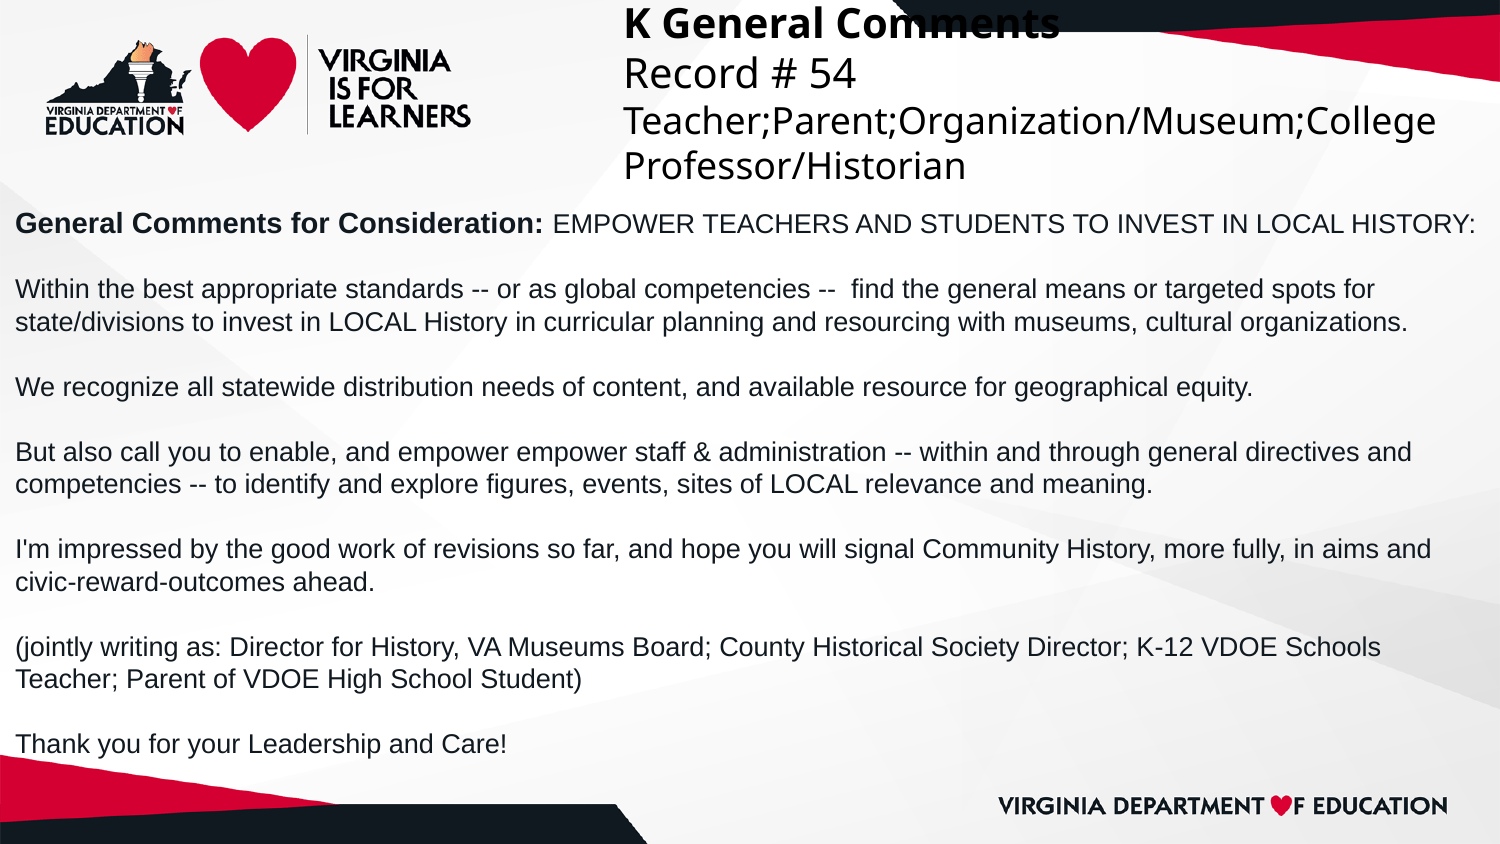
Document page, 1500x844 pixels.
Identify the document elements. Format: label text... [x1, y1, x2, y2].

subtitle General Comments for Consideration: EMPOWER TEACHERS AND STUDENTS TO INVEST IN LOCAL HISTORY: Within the best appropriate standards -- or as global competencies -- find the general means or targeted spots for state/divisions to invest in LOCAL History in curricular planning and resourcing with museums, cultural organizations. We recognize all statewide distribution needs of content, and available resource for geographical equity. But also call you to enable, and empower empower staff & administration -- within and through general directives and competencies -- to identify and explore figures, events, sites of LOCAL relevance and meaning. I'm impressed by the good work of revisions so far, and hope you will signal Community History, more fully, in aims and civic-reward-outcomes ahead. (jointly writing as: Director for History, VA Museums Board; County Historical Society Director; K-12 VDOE Schools Teacher; Parent of VDOE High School Student) Thank you for your Leadership and Care! [0, 154, 1500, 844]
title K General Comments Record # 54 Teacher;Parent;Organization/Museum;College Professor/Historian [608, 37, 1500, 154]
picture [0, 0, 1500, 154]
